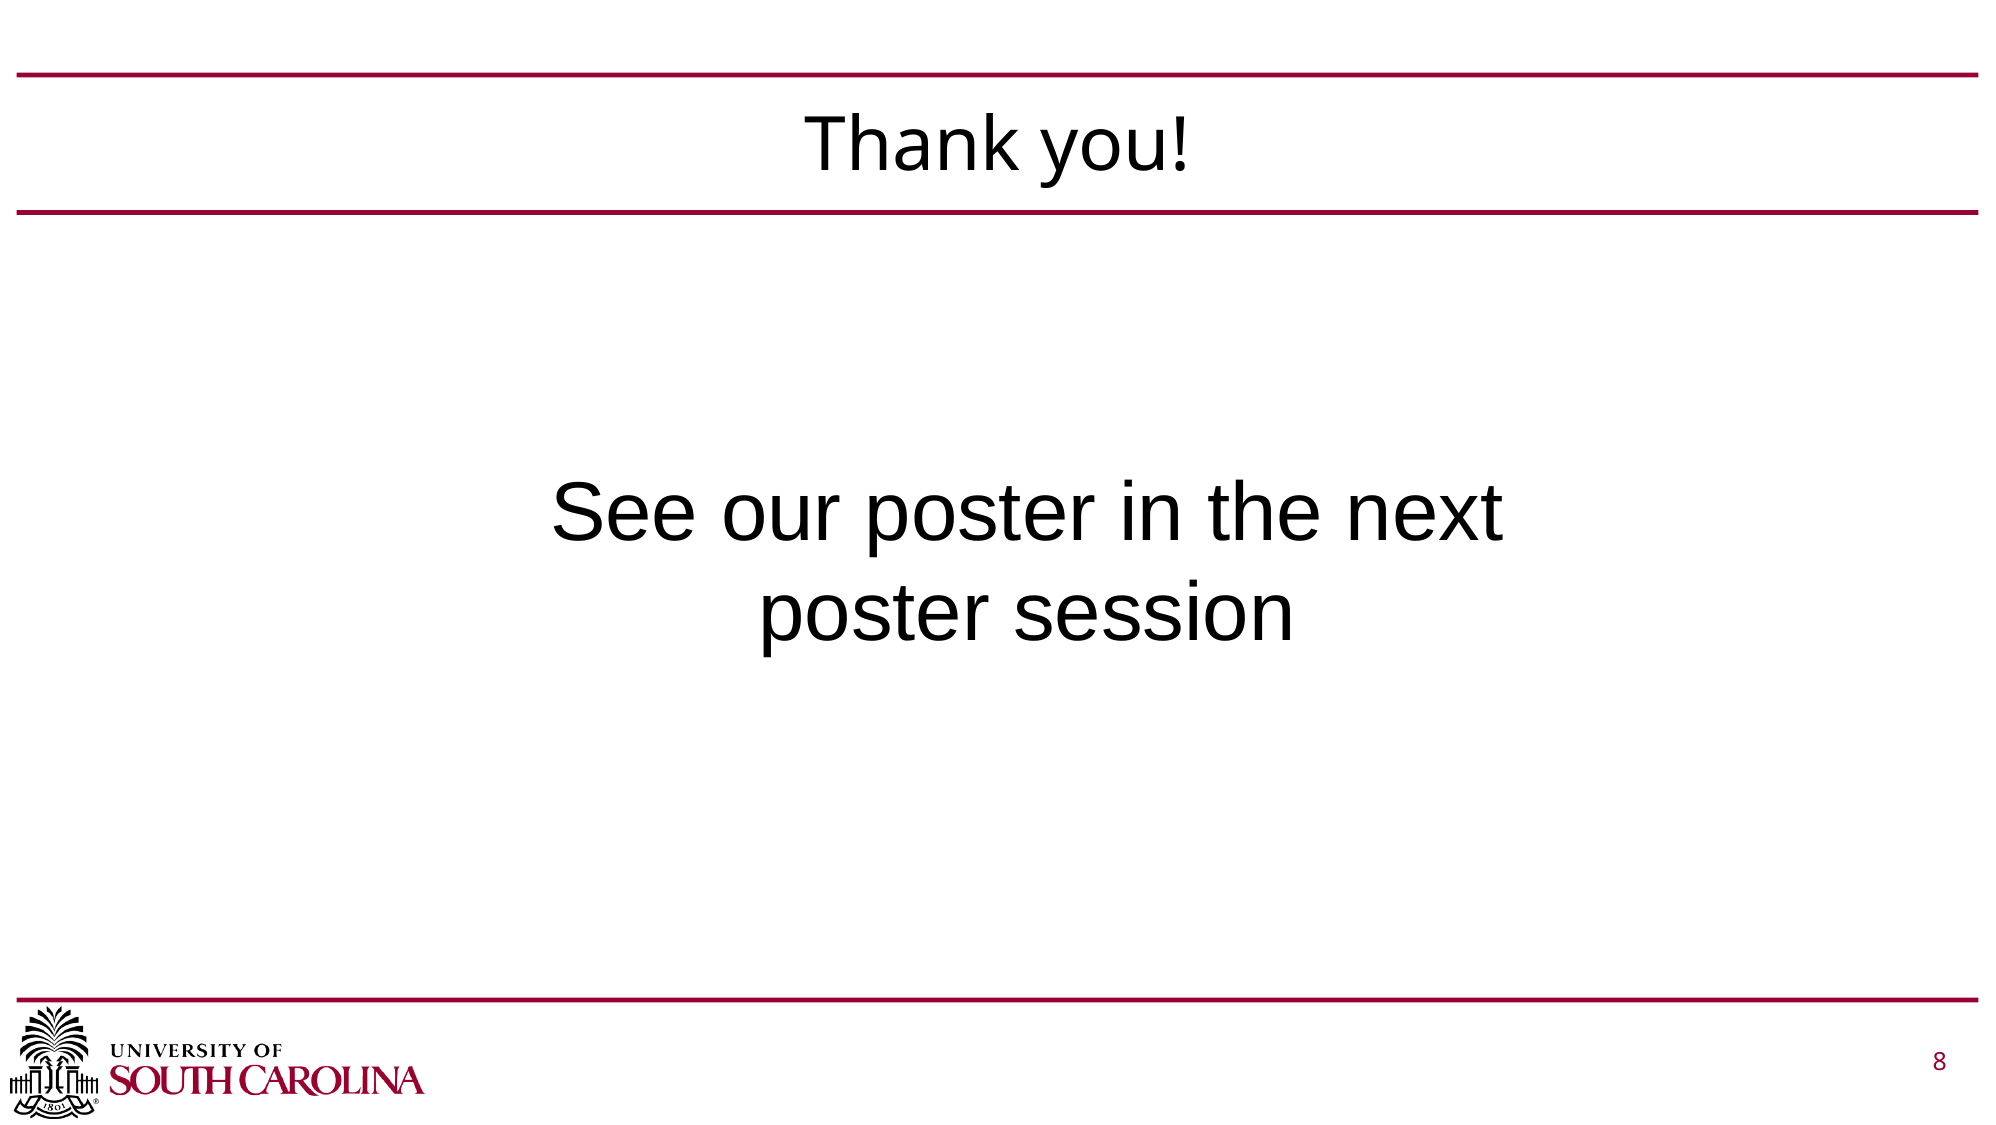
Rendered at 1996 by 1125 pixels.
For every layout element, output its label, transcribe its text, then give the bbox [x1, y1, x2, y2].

picture [10, 1006, 425, 1119]
slide_number 8 [565, 1037, 1963, 1088]
text_box See our poster in the next poster session [522, 449, 1532, 665]
title Thank you! [99, 74, 1896, 206]
